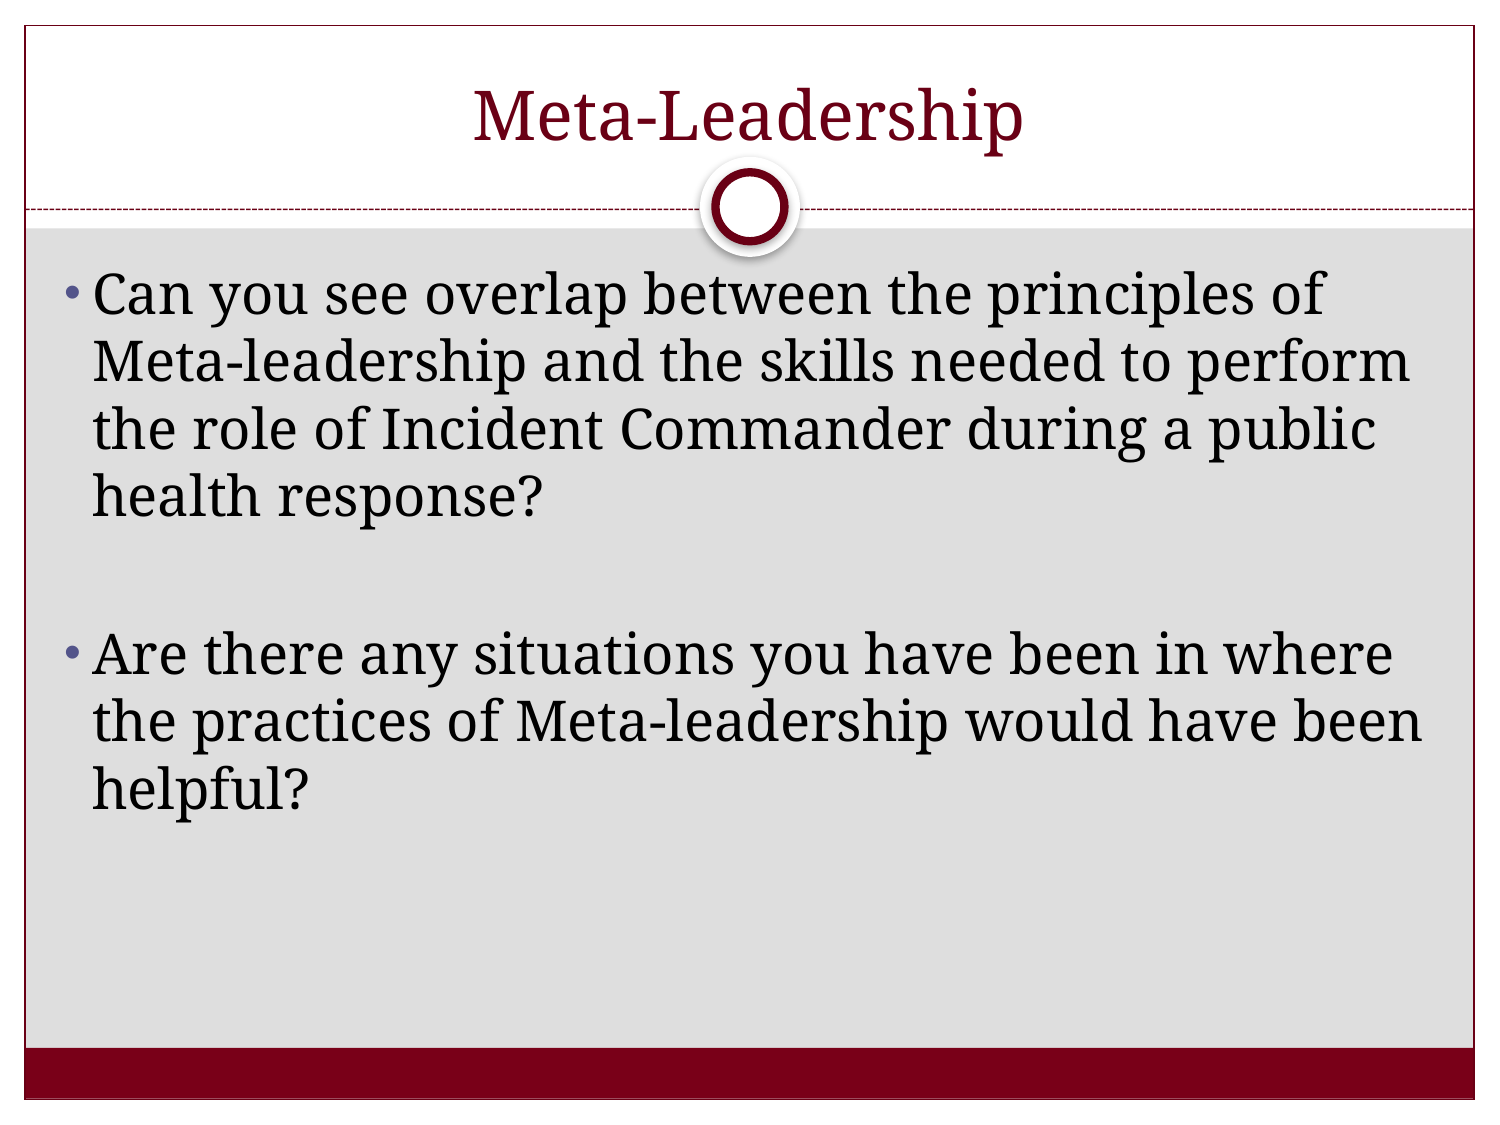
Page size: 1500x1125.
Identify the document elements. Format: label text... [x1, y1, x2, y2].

list Can you see overlap between the principles of Meta-leadership and the skills needed to perform the role of Incident Commander during a public health response? Are there any situations you have been in where the practices of Meta-leadership would have been helpful? [49, 250, 1445, 1001]
title Meta-Leadership [49, 37, 1450, 162]
